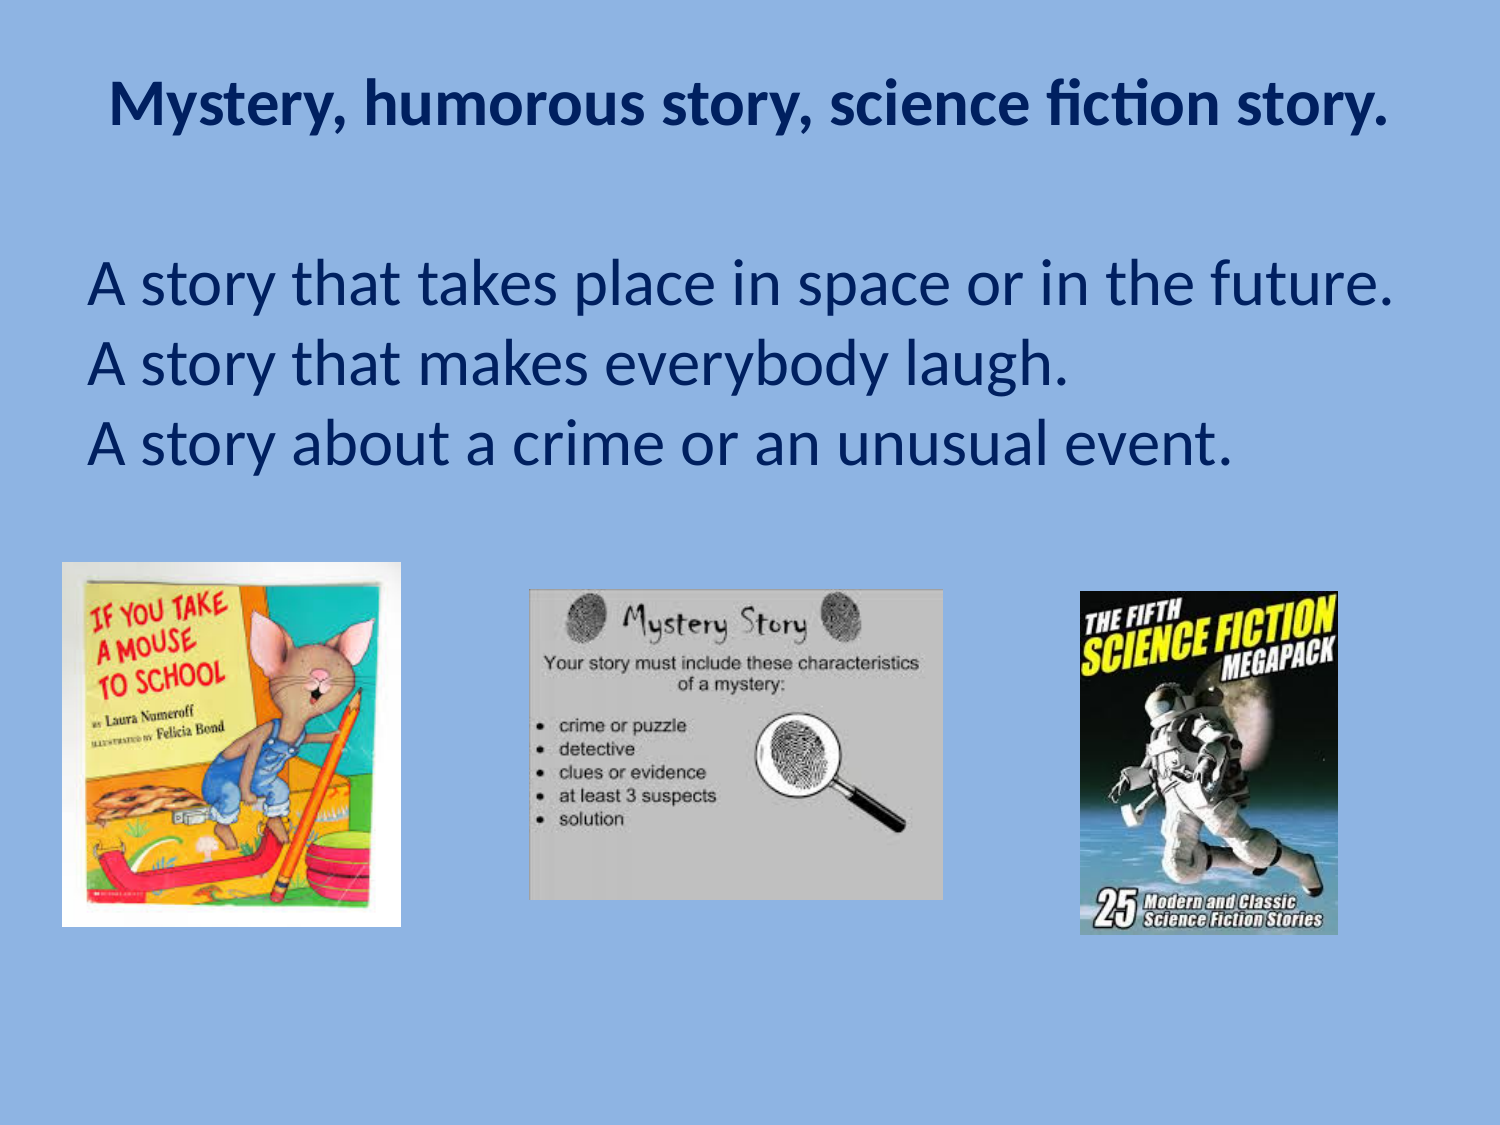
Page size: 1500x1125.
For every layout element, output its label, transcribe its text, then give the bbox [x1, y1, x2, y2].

text_box A story that takes place in space or in the future. A story that makes everybody laugh. A story about a crime or an unusual event. [72, 231, 1412, 487]
picture [529, 589, 944, 900]
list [1080, 591, 1338, 935]
title Mystery, humorous story, science fiction story. [75, 45, 1425, 233]
picture [62, 562, 401, 927]
